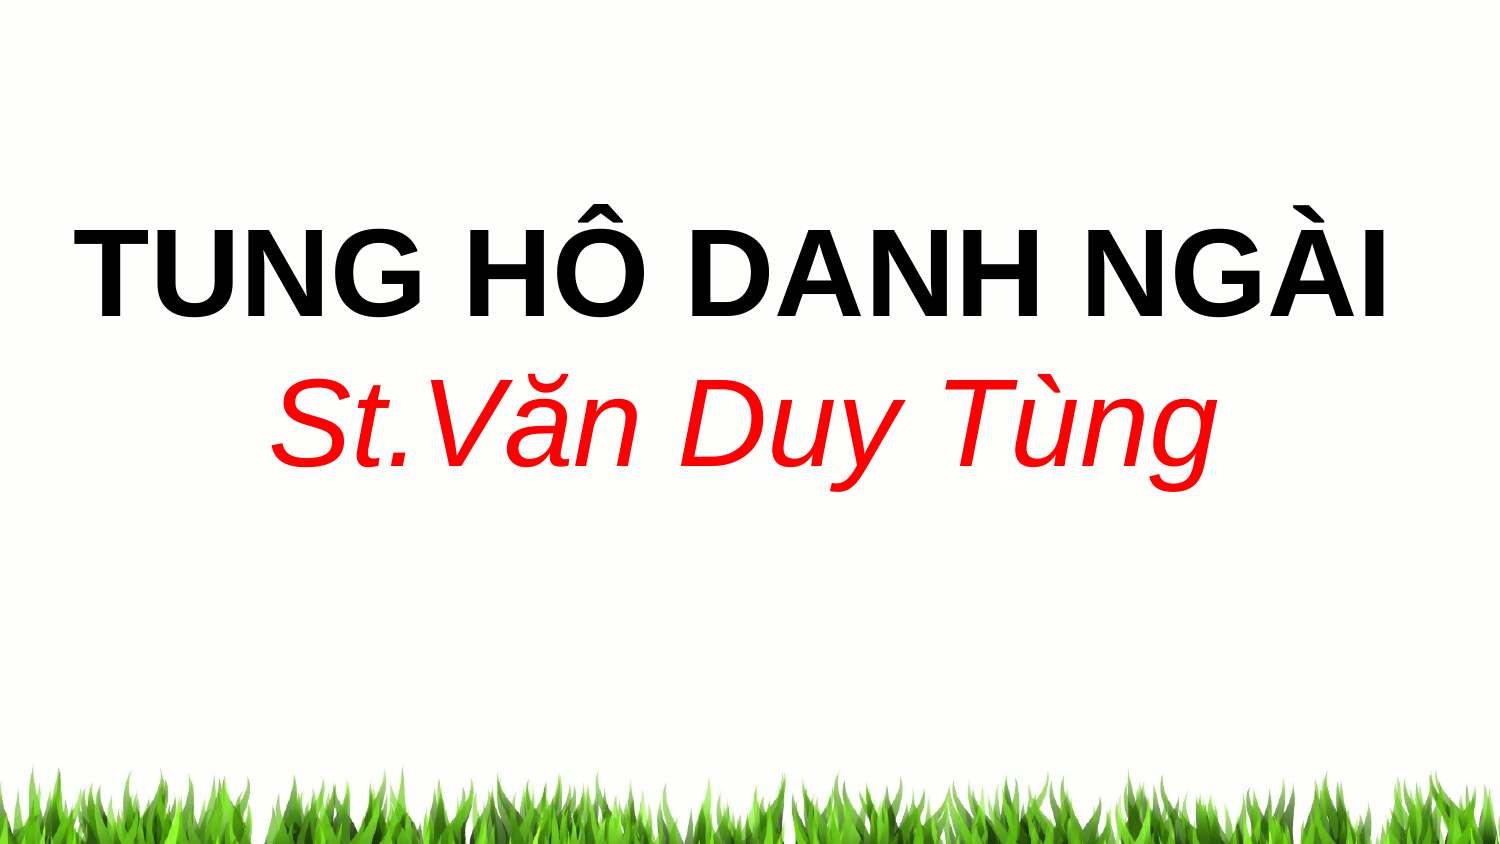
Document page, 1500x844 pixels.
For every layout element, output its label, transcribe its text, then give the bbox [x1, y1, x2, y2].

picture [0, 0, 1500, 844]
text_box TUNG HÔ DANH NGÀI St.Văn Duy Tùng [59, 184, 1430, 800]
